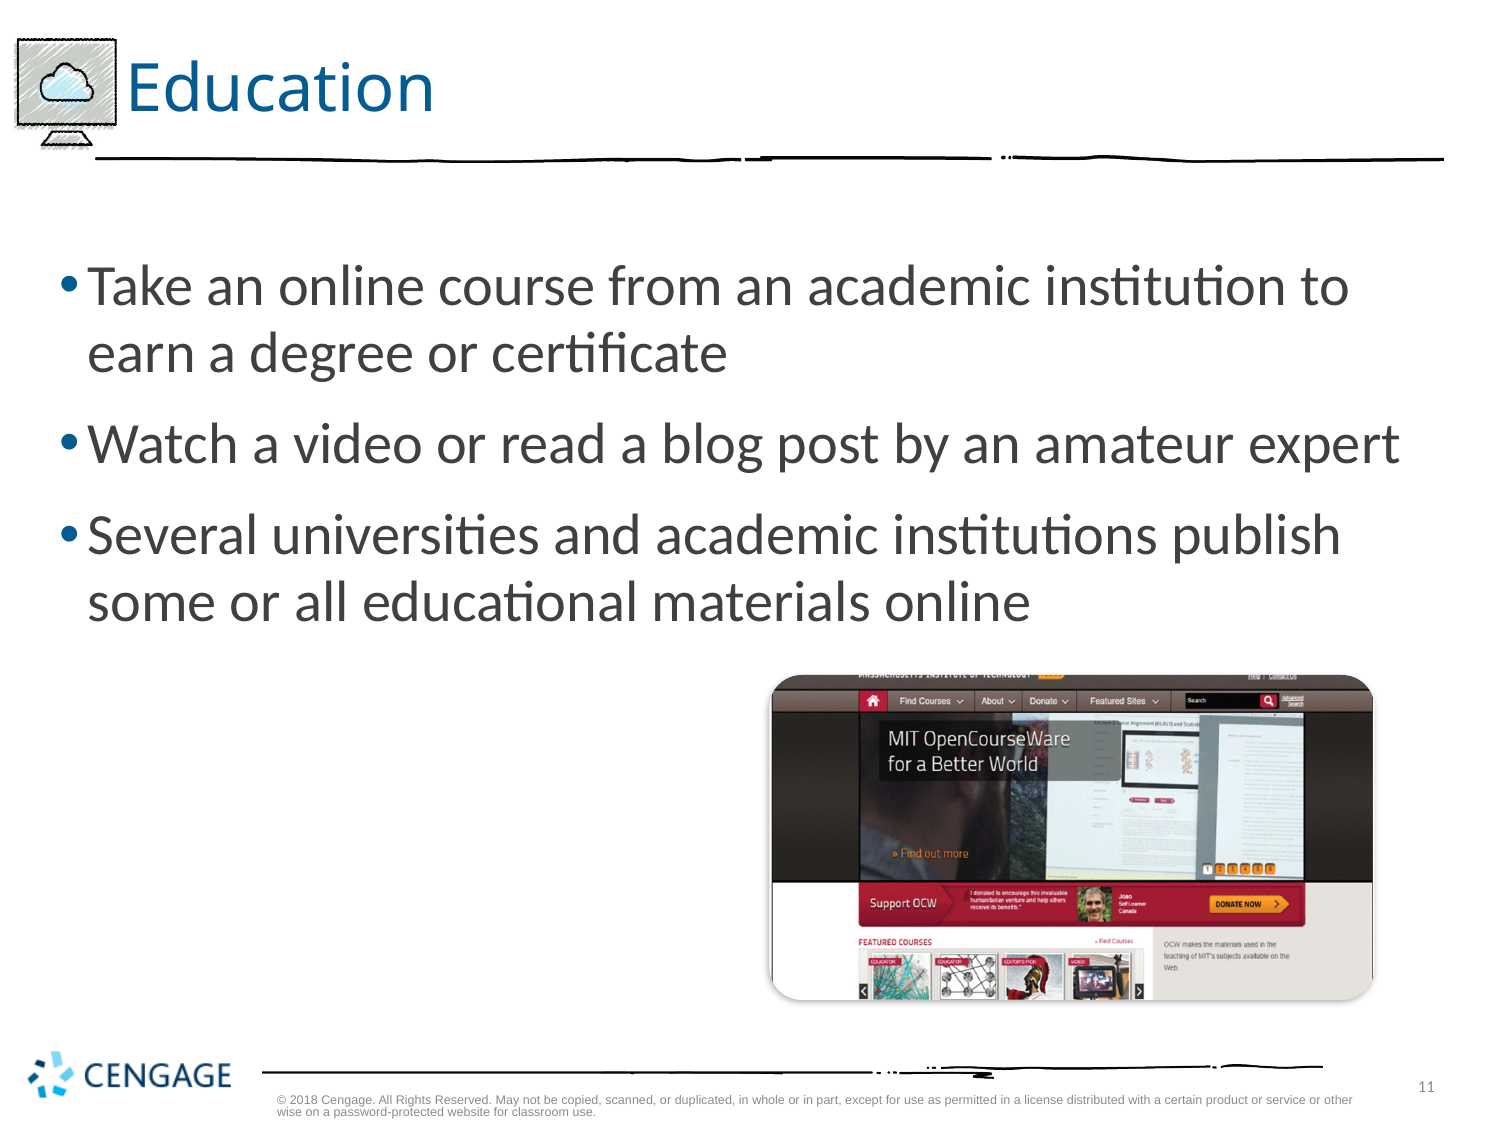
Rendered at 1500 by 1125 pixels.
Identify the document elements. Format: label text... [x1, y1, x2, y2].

title Education [125, 66, 1442, 116]
list Take an online course from an academic institution to earn a degree or certificate Watch a video or read a blog post by an amateur expert Several universities and academic institutions publish some or all educational materials online [59, 252, 1441, 639]
picture [95, 155, 1444, 163]
picture [262, 1064, 1323, 1079]
footer © 2018 Cengage. All Rights Reserved. May not be copied, scanned, or duplicated, in whole or in part, except for use as permitted in a license distributed with a certain product or service or otherwise on a password-protected website for classroom use. [262, 1079, 1375, 1120]
text_box [769, 675, 1375, 1000]
picture [13, 36, 117, 151]
picture [7, 1037, 244, 1111]
